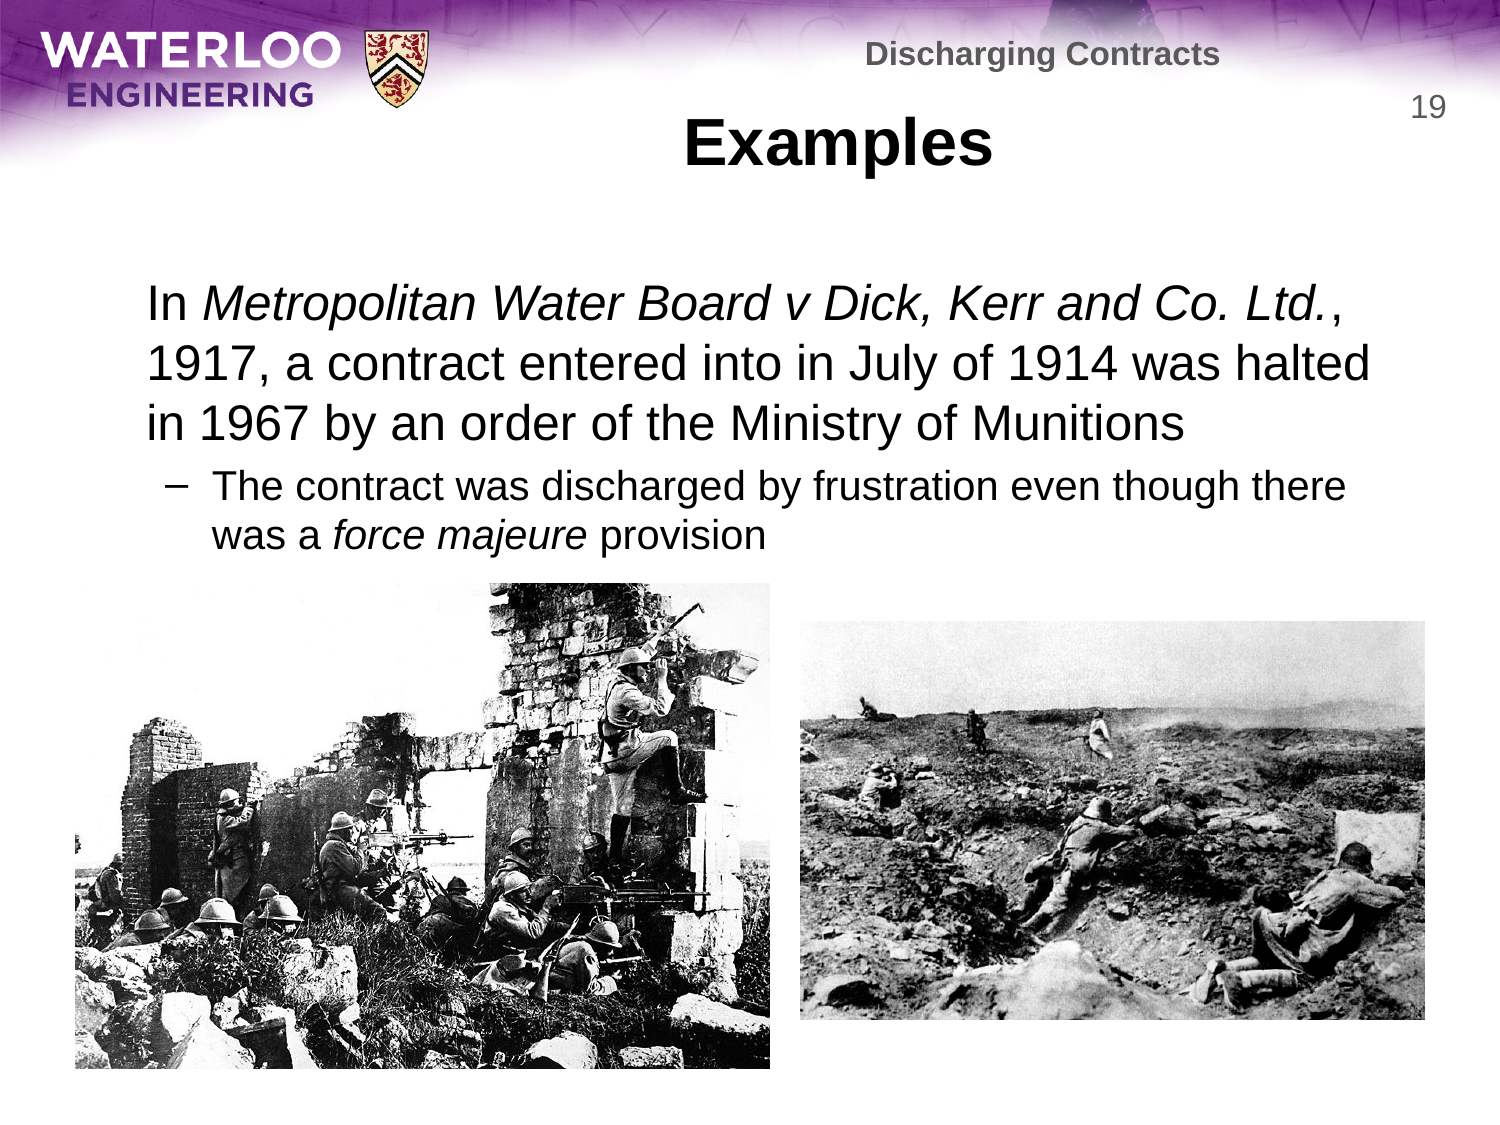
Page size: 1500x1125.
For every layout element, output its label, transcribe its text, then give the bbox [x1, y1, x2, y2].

picture [0, 0, 1500, 1125]
footer Discharging Contracts [453, 24, 1236, 68]
slide_number 19 [1333, 73, 1462, 134]
list In Metropolitan Water Board v Dick, Kerr and Co. Ltd., 1917, a contract entered into in July of 1914 was halted in 1967 by an order of the Ministry of Munitions The contract was discharged by frustration even though there was a force majeure provision [74, 262, 1426, 1020]
title Examples [252, 44, 1426, 233]
